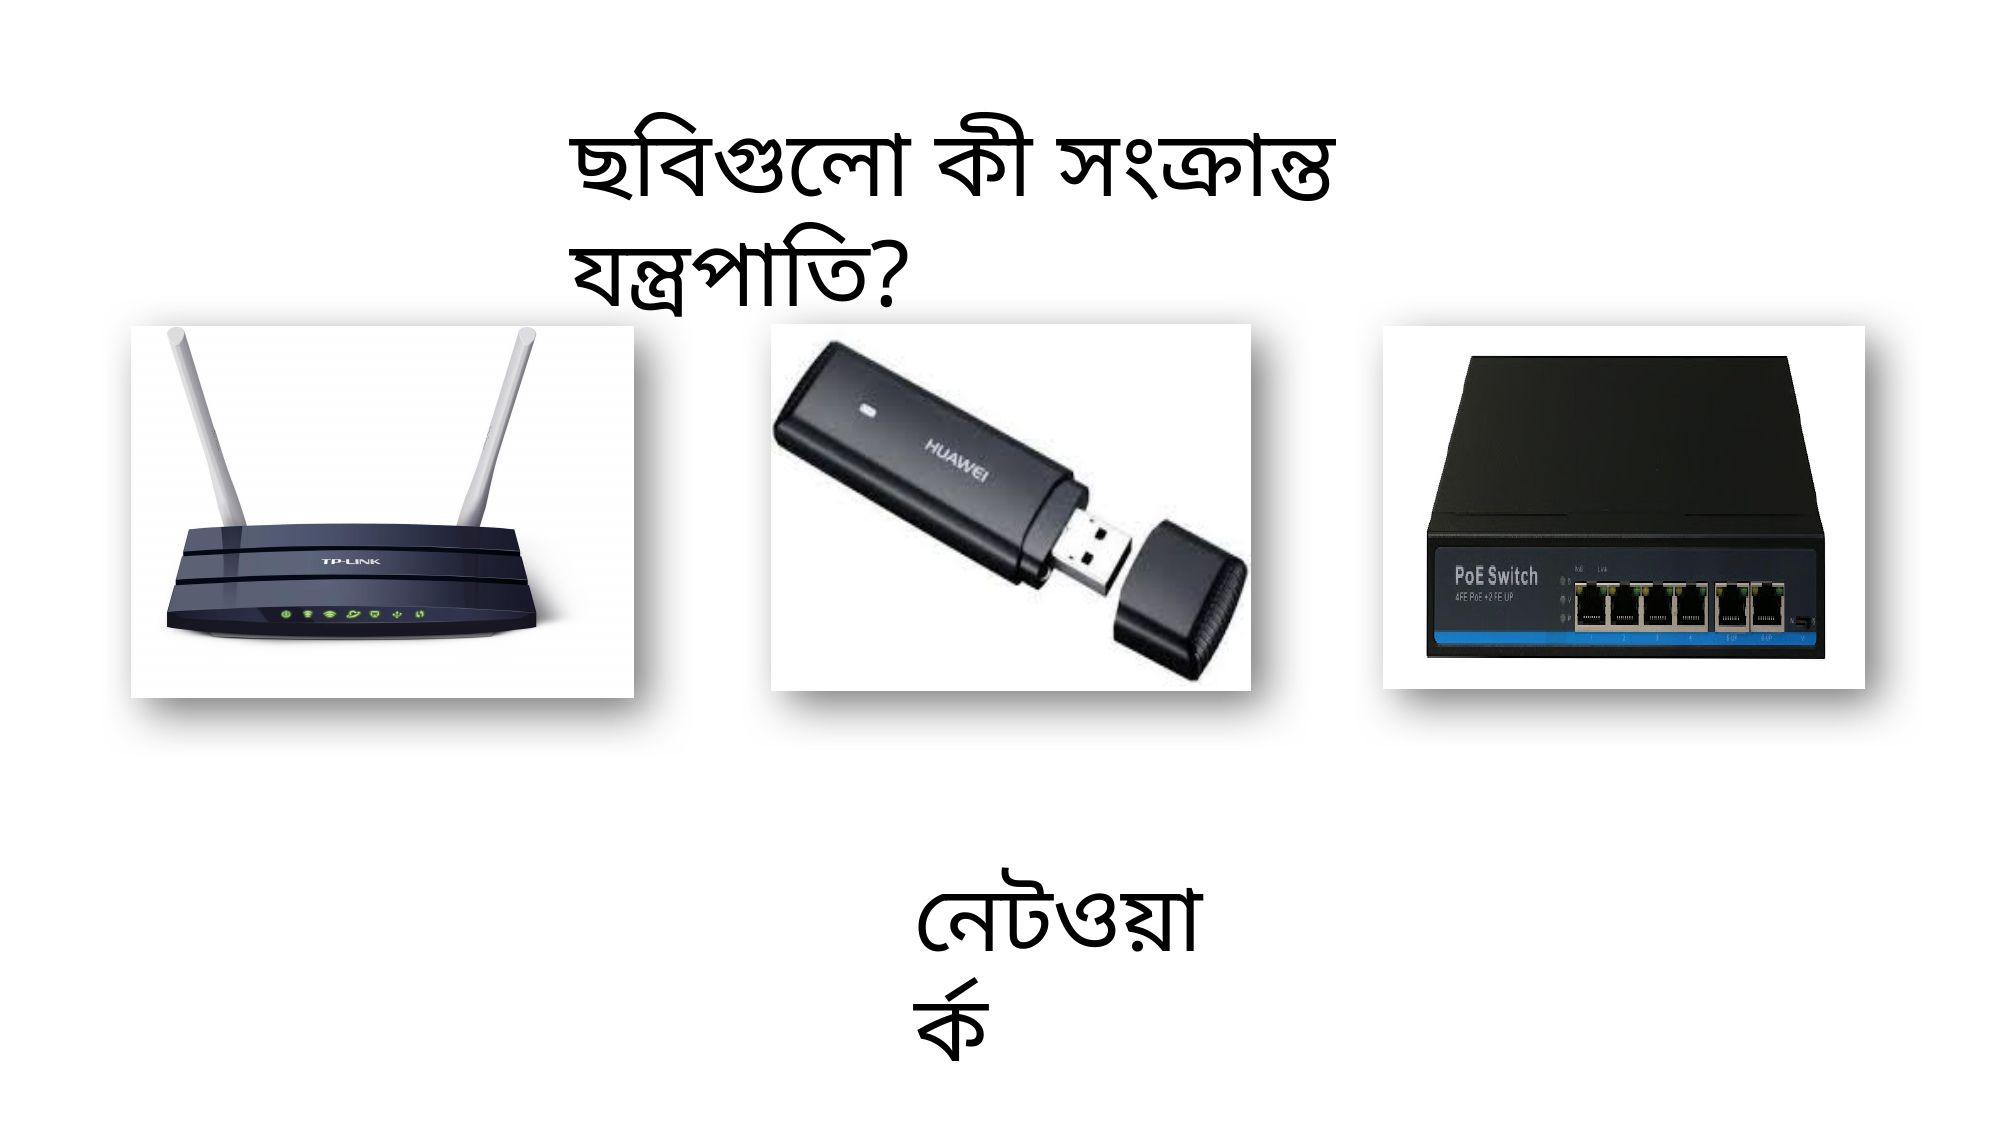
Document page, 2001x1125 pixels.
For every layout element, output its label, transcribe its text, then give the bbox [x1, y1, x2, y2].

text_box ছবিগুলো কী সংক্রান্ত যন্ত্রপাতি? [555, 97, 1467, 333]
picture [771, 324, 1251, 691]
text_box নেটওয়ার্ক [899, 851, 1251, 1087]
picture [1383, 326, 1865, 689]
picture [131, 326, 634, 698]
